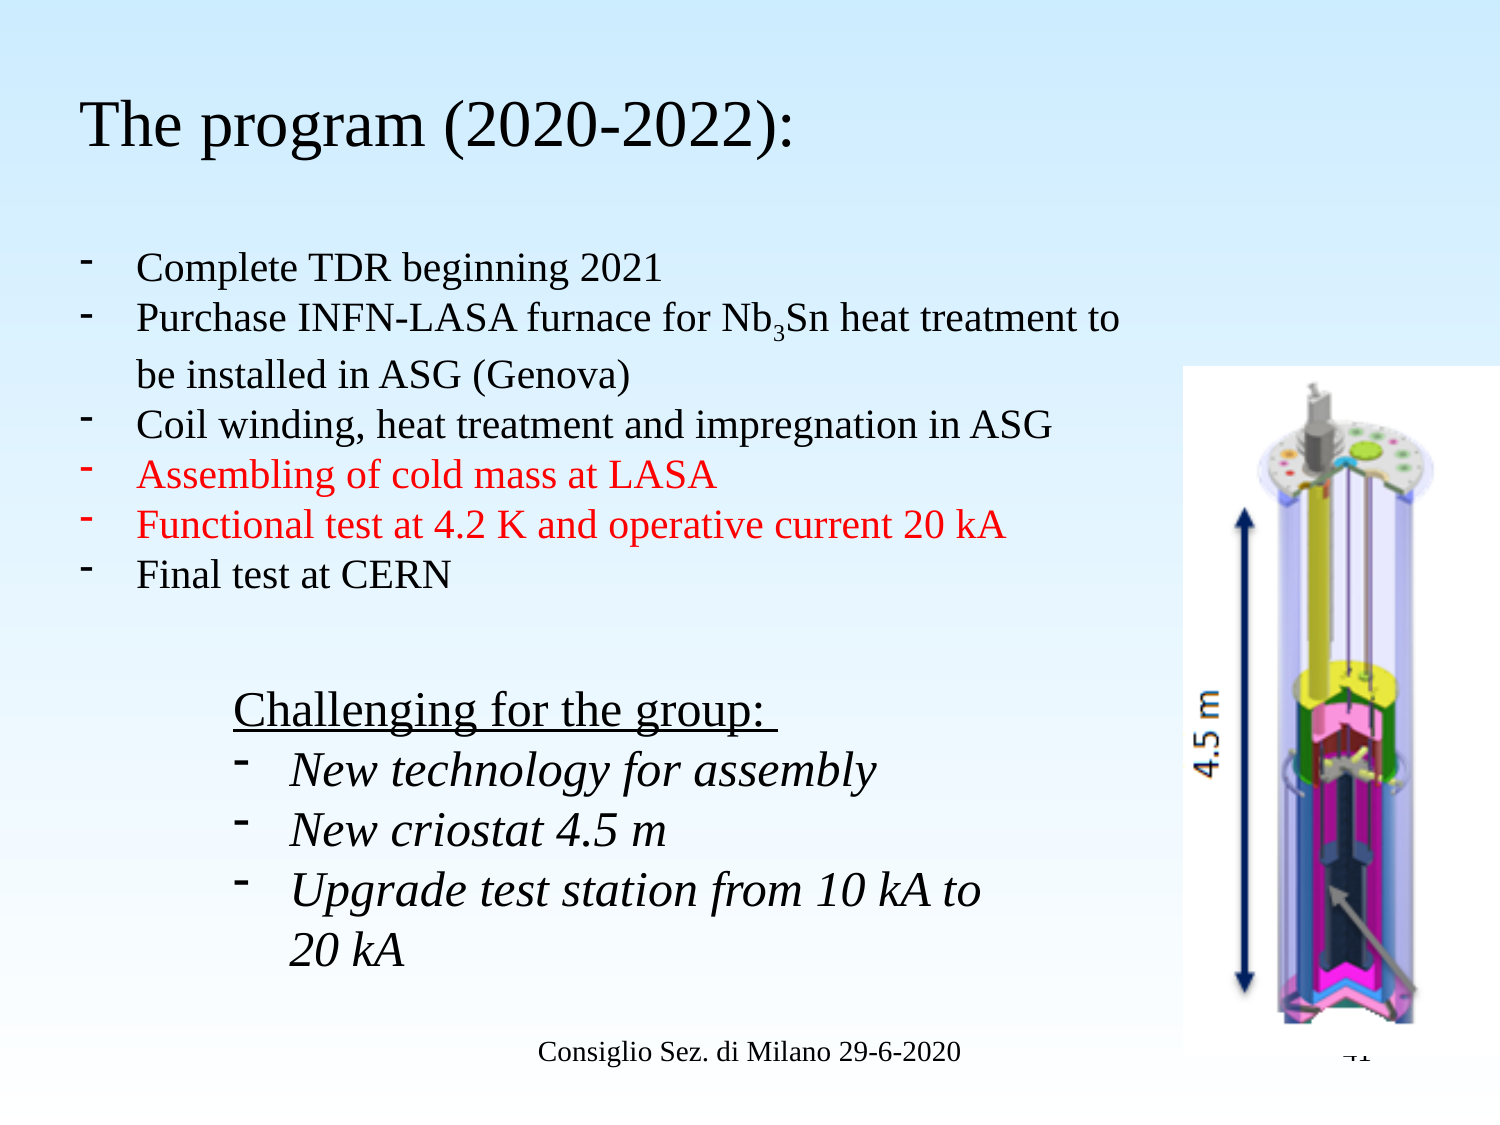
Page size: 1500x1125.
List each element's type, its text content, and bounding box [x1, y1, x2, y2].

picture [1183, 365, 1500, 1056]
text_box The program (2020-2022): Complete TDR beginning 2021 Purchase INFN-LASA furnace for Nb3Sn heat treatment to be installed in ASG (Genova) Coil winding, heat treatment and impregnation in ASG Assembling of cold mass at LASA Functional test at 4.2 K and operative current 20 kA Final test at CERN [64, 72, 1184, 605]
footer Consiglio Sez. di Milano 29-6-2020 [512, 1025, 988, 1100]
slide_number 41 [1074, 1025, 1388, 1100]
text_box Challenging for the group: New technology for assembly New criostat 4.5 m Upgrade test station from 10 kA to 20 kA [218, 668, 1046, 984]
